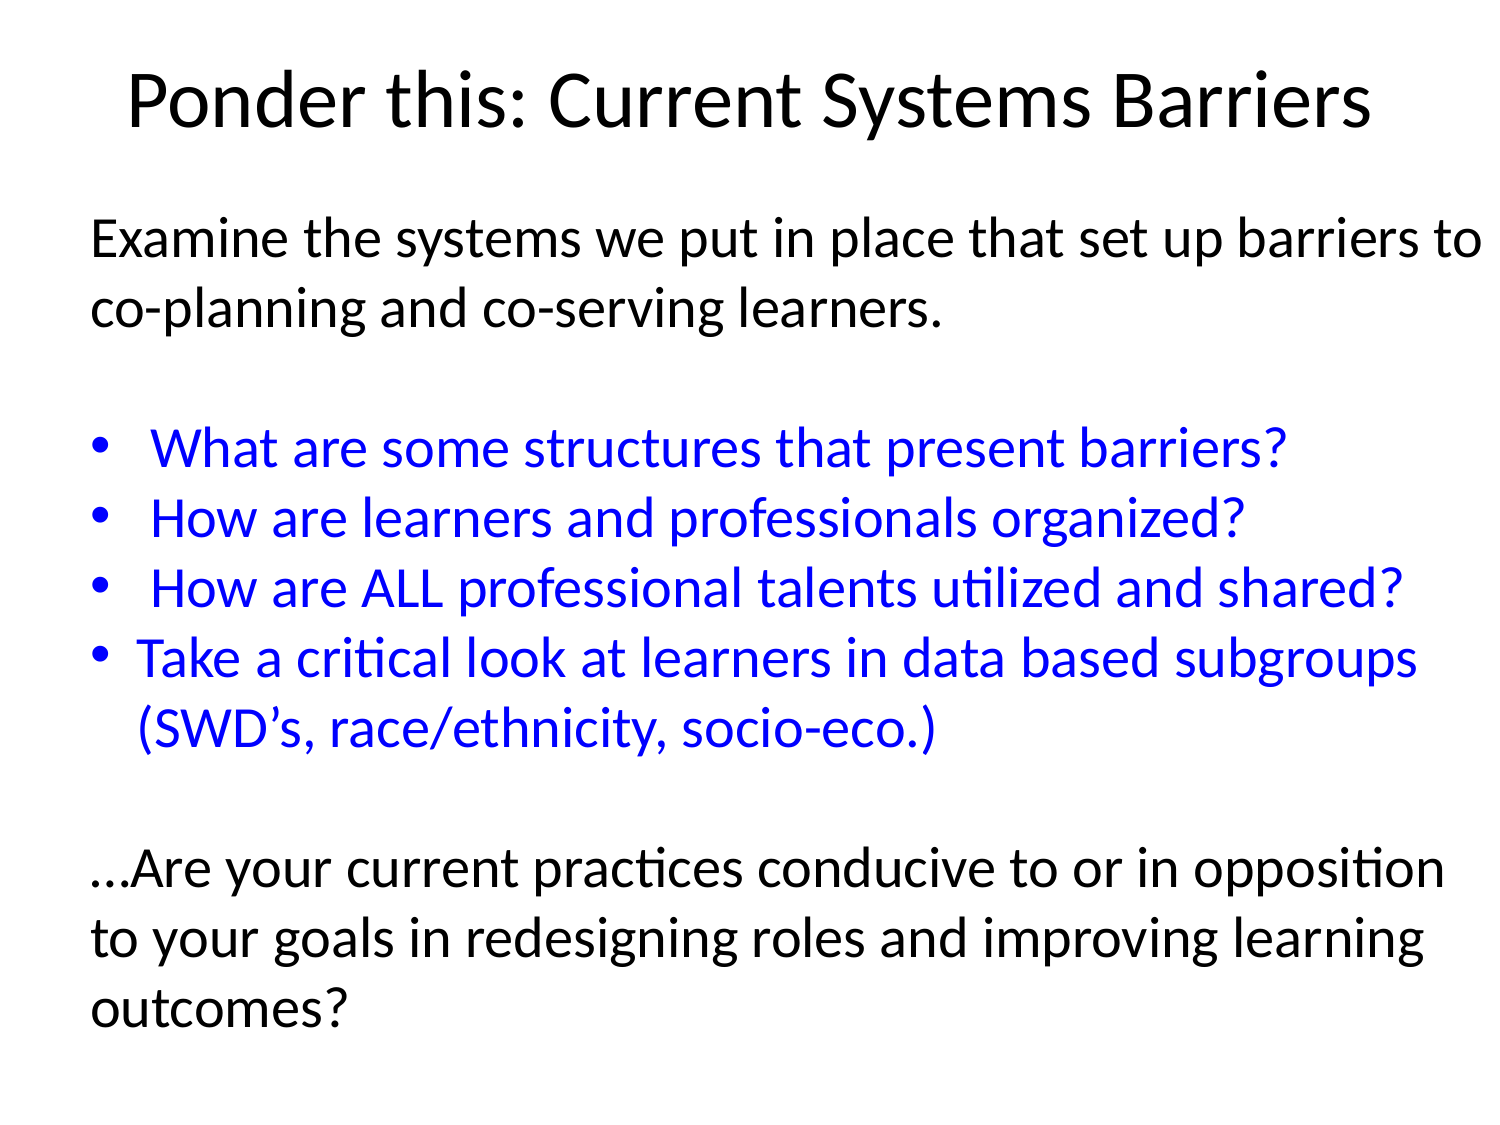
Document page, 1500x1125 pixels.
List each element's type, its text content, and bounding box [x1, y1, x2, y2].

title Ponder this: Current Systems Barriers [75, 0, 1425, 189]
text_box Examine the systems we put in place that set up barriers to co-planning and co-serving learners. What are some structures that present barriers? How are learners and professionals organized? How are ALL professional talents utilized and shared? Take a critical look at learners in data based subgroups (SWD’s, race/ethnicity, socio-eco.) …Are your current practices conducive to or in opposition to your goals in redesigning roles and improving learning outcomes? [74, 191, 1500, 1055]
